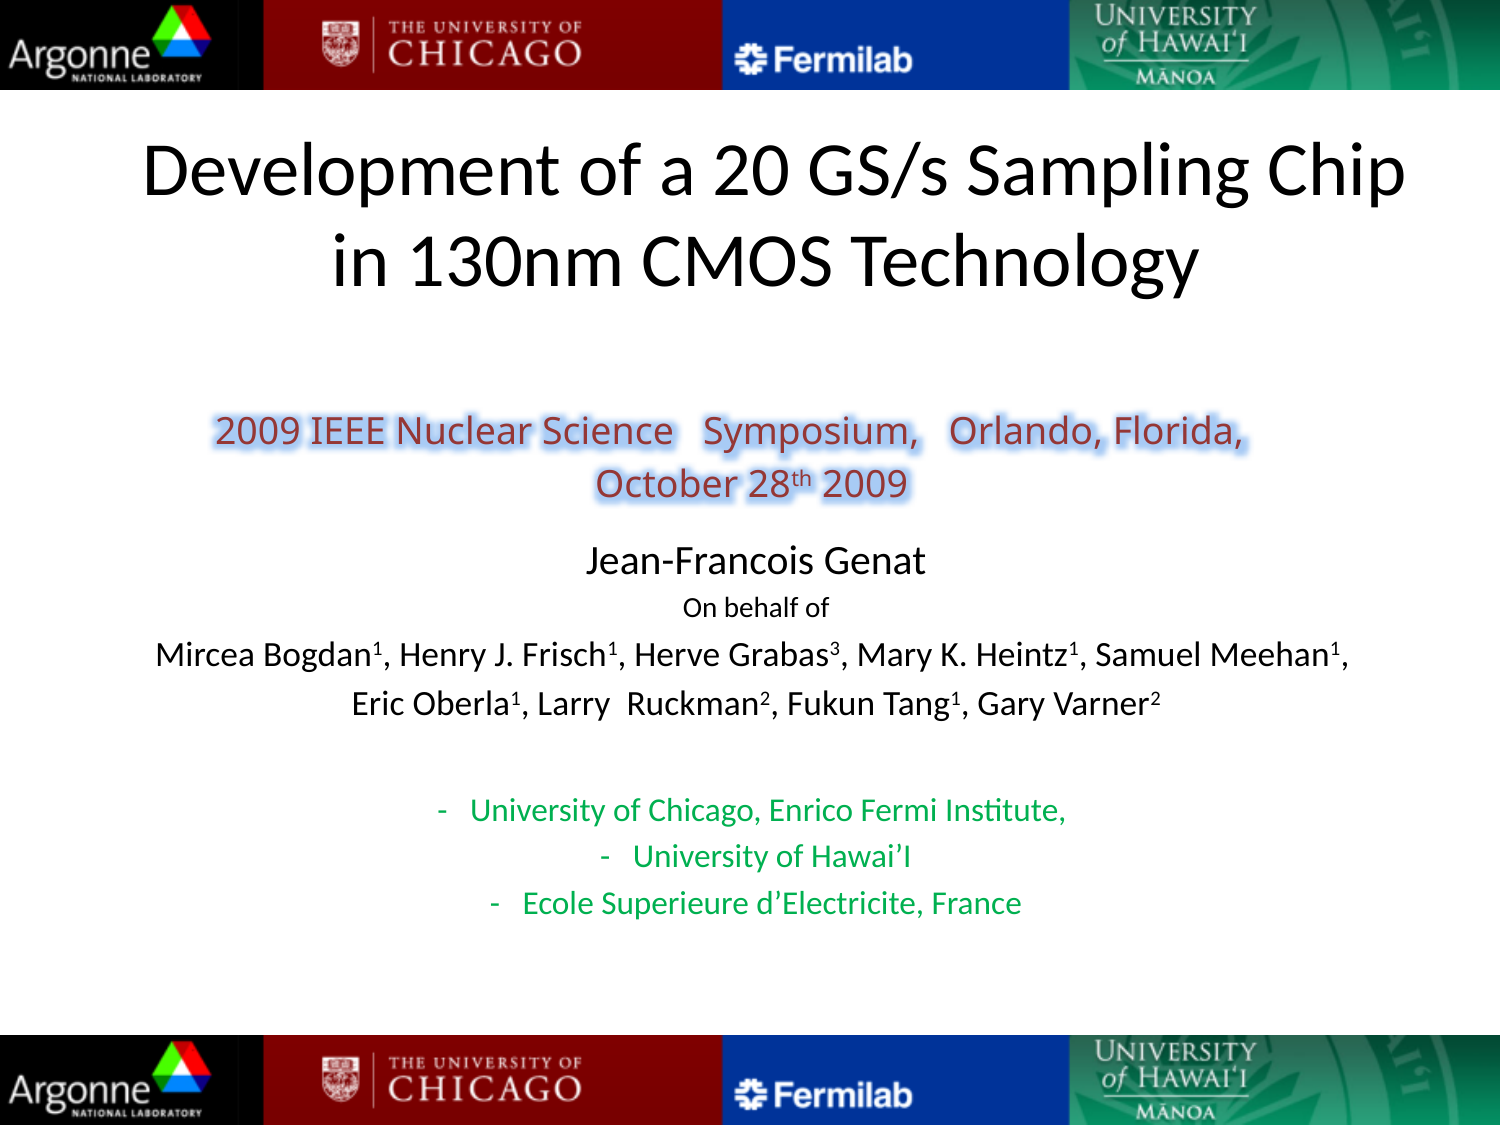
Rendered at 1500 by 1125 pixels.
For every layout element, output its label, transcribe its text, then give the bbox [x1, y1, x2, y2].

picture [0, 0, 1500, 90]
text_box 2009 IEEE Nuclear Science Symposium, Orlando, Florida, October 28th 2009 [199, 399, 1400, 475]
subtitle Jean-Francois Genat On behalf of Mircea Bogdan1, Henry J. Frisch1, Herve Grabas3, Mary K. Heintz1, Samuel Meehan1, Eric Oberla1, Larry Ruckman2, Fukun Tang1, Gary Varner2 - University of Chicago, Enrico Fermi Institute, - University of Hawai’I - Ecole Superieure d’Electricite, France [75, 525, 1438, 963]
title Development of a 20 GS/s Sampling Chip in 130nm CMOS Technology [125, 99, 1425, 413]
picture [0, 1035, 1500, 1125]
